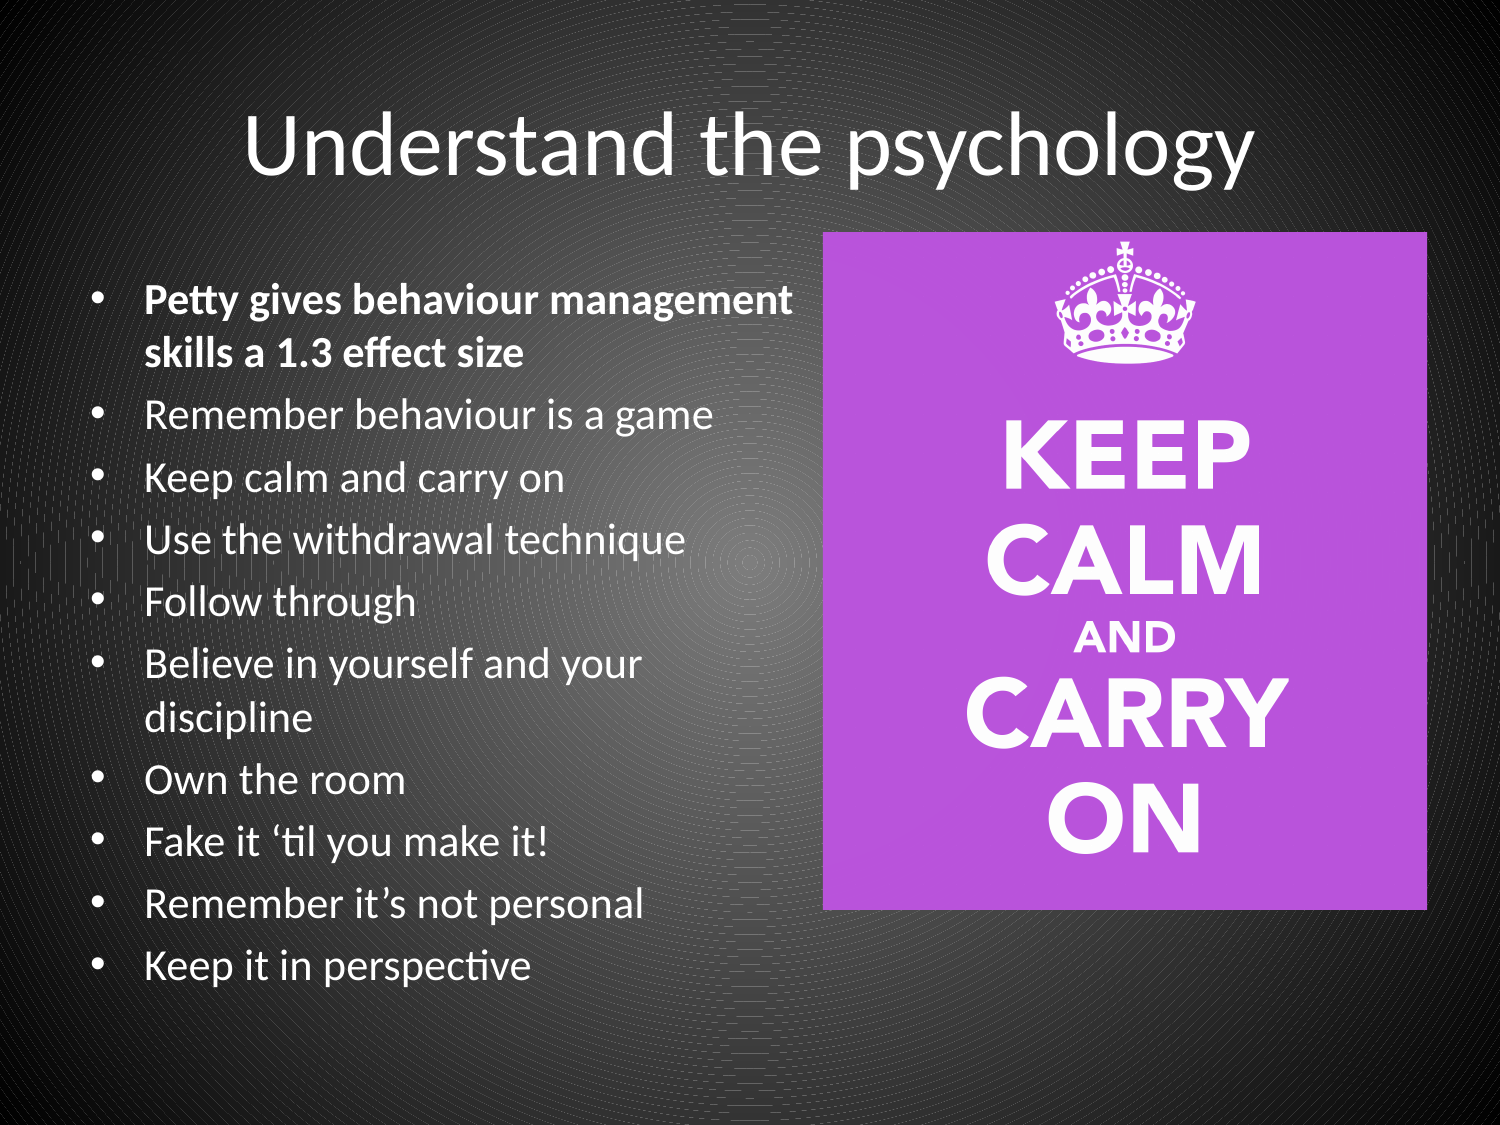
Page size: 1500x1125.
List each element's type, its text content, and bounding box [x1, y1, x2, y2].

title Understand the psychology [75, 45, 1425, 233]
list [822, 232, 1428, 910]
list Petty gives behaviour management skills a 1.3 effect size Remember behaviour is a game Keep calm and carry on Use the withdrawal technique Follow through Believe in yourself and your discipline Own the room Fake it ‘til you make it! Remember it’s not personal Keep it in perspective [75, 262, 823, 1005]
